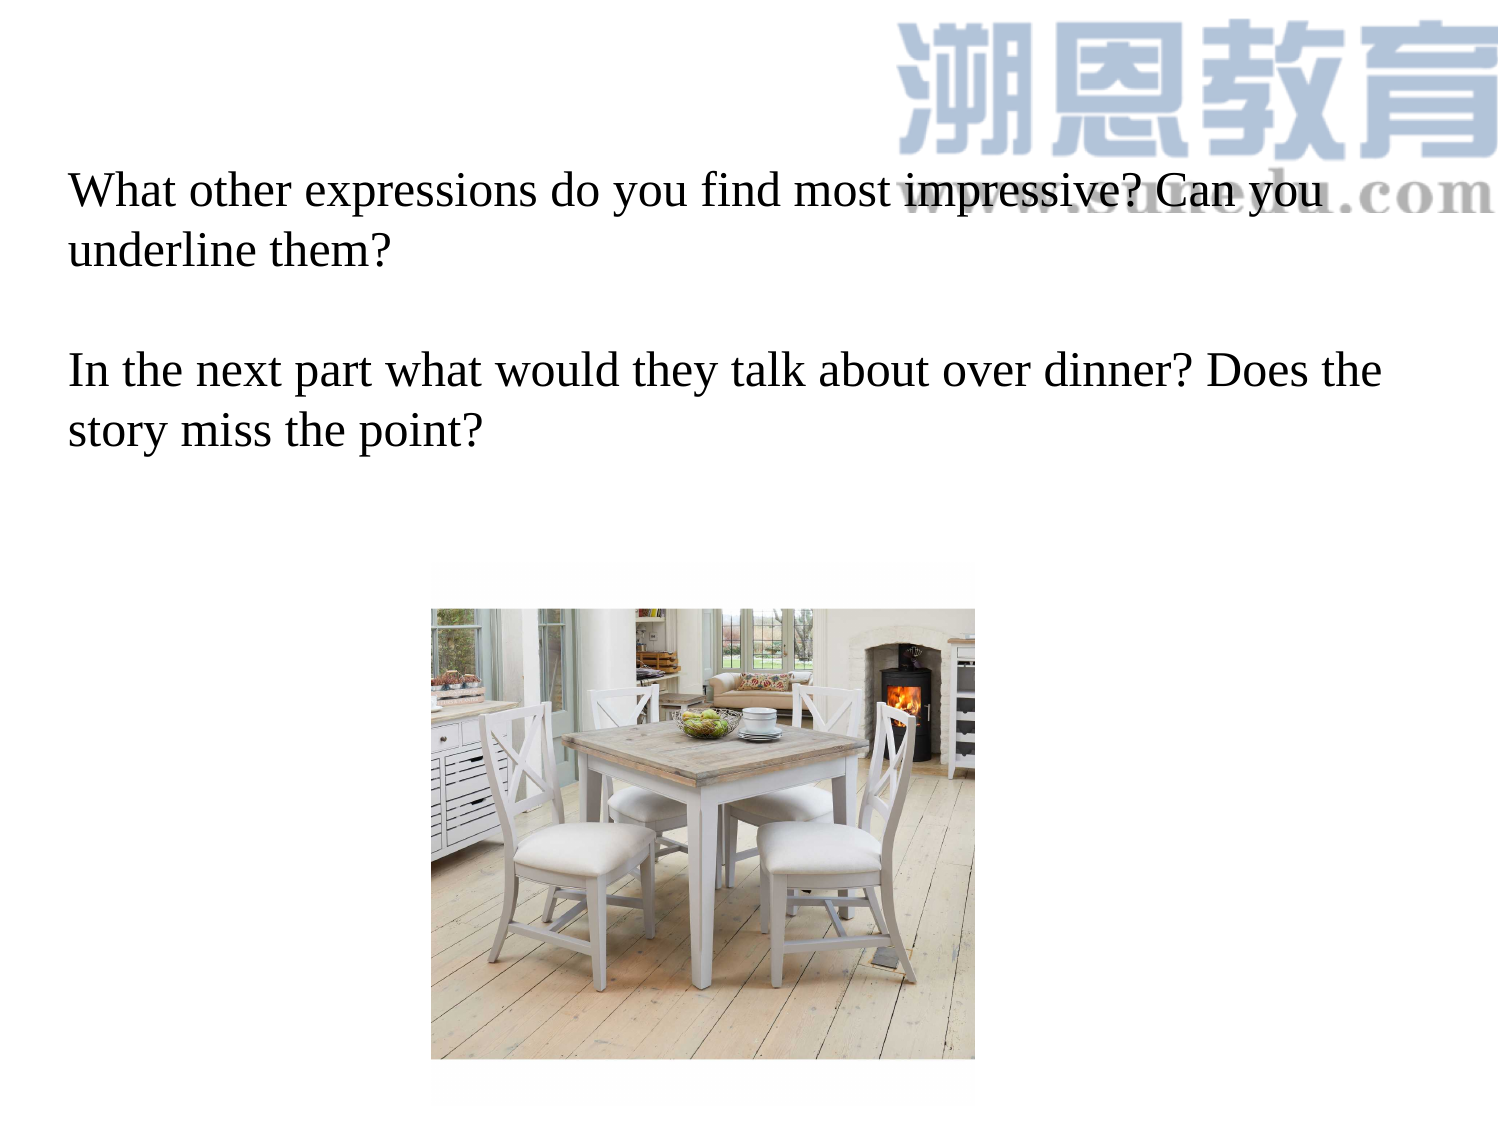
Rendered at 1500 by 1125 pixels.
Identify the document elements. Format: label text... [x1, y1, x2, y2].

picture [430, 562, 975, 1107]
picture [894, 17, 1498, 213]
text_box What other expressions do you find most impressive? Can you underline them? In the next part what would they talk about over dinner? Does the story miss the point? [53, 148, 1459, 524]
